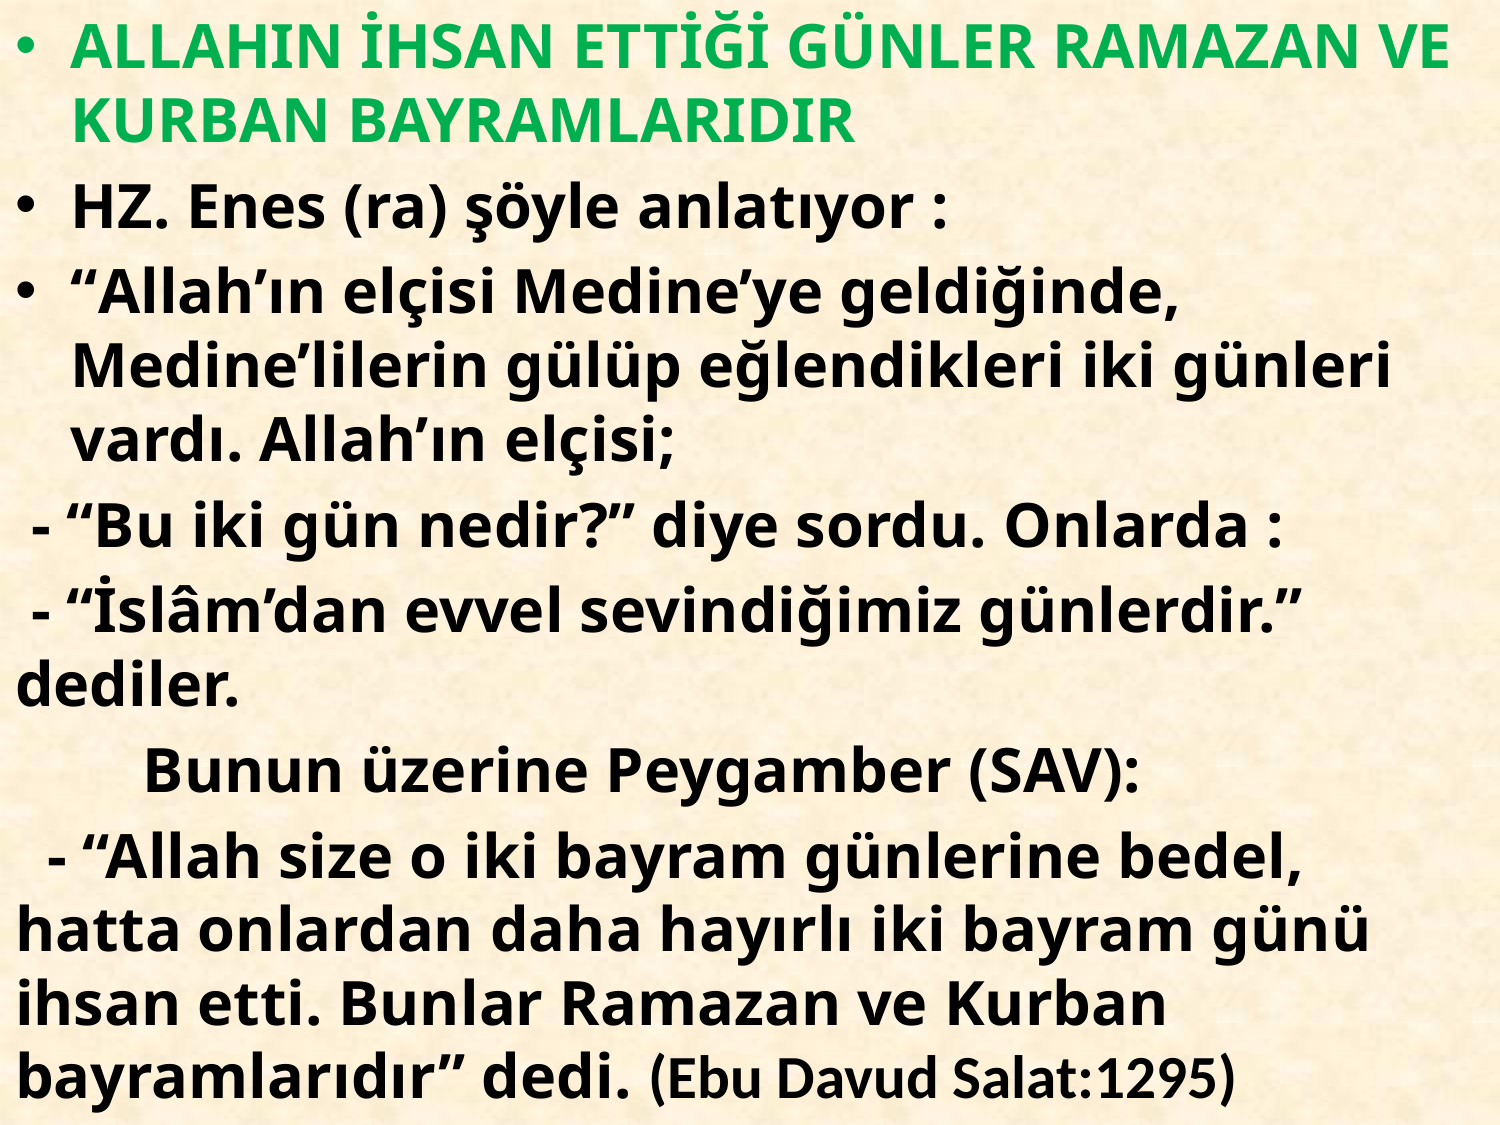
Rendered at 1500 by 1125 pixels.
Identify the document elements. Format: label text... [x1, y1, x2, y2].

list ALLAHIN İHSAN ETTİĞİ GÜNLER RAMAZAN VE KURBAN BAYRAMLARIDIR HZ. Enes (ra) şöyle anlatıyor : “Allah’ın elçisi Medine’ye geldiğinde, Medine’lilerin gülüp eğlendikleri iki günleri vardı. Allah’ın elçisi; - “Bu iki gün nedir?” diye sordu. Onlarda : - “İslâm’dan evvel sevindiğimiz günlerdir.” dediler. Bunun üzerine Peygamber (SAV): - “Allah size o iki bayram günlerine bedel, hatta onlardan daha hayırlı iki bayram günü ihsan etti. Bunlar Ramazan ve Kurban bayramlarıdır” dedi. (Ebu Davud Salat:1295) [0, 0, 1500, 1125]
